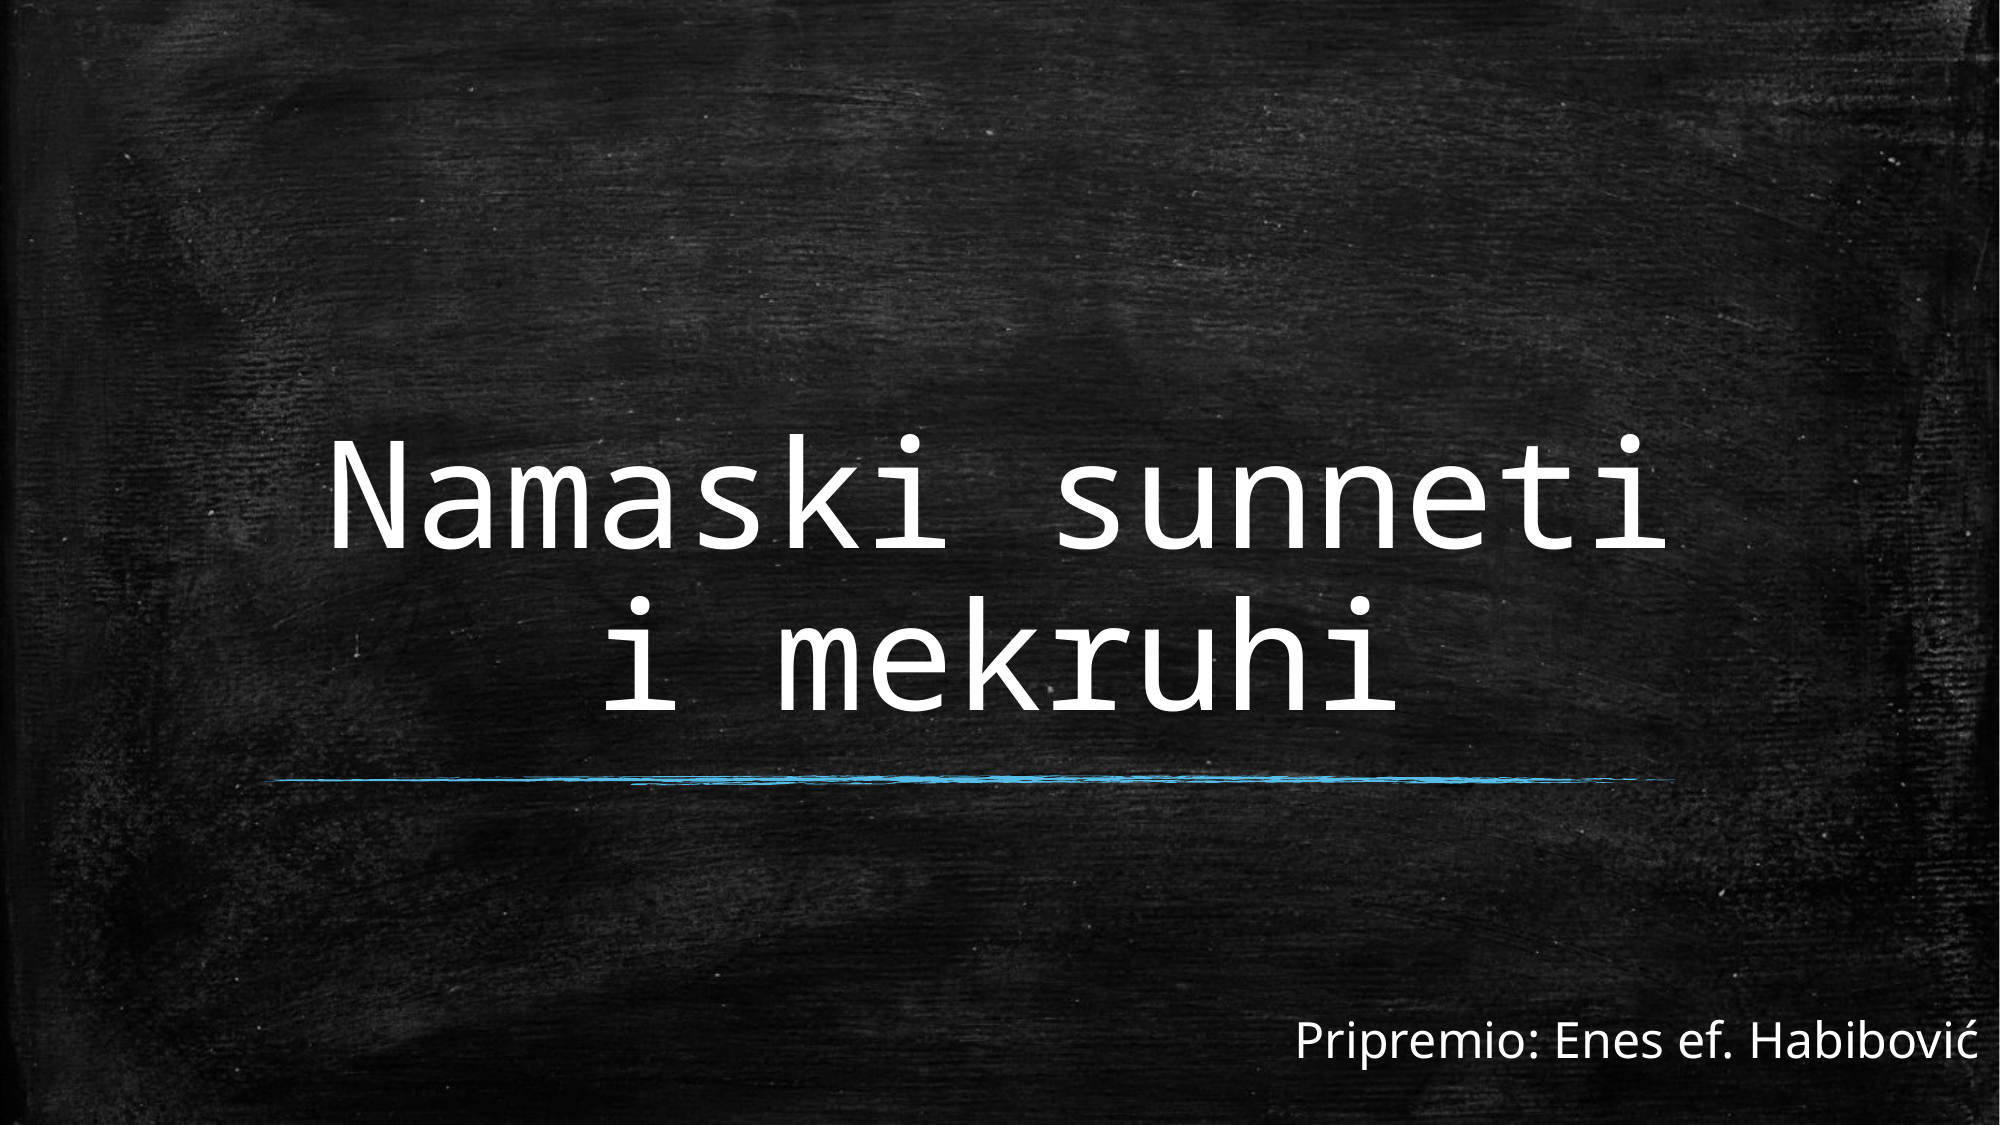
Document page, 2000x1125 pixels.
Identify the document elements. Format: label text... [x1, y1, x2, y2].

title Namaski sunneti i mekruhi [249, 312, 1750, 750]
text_box Pripremio: Enes ef. Habibović [1279, 1007, 1995, 1077]
